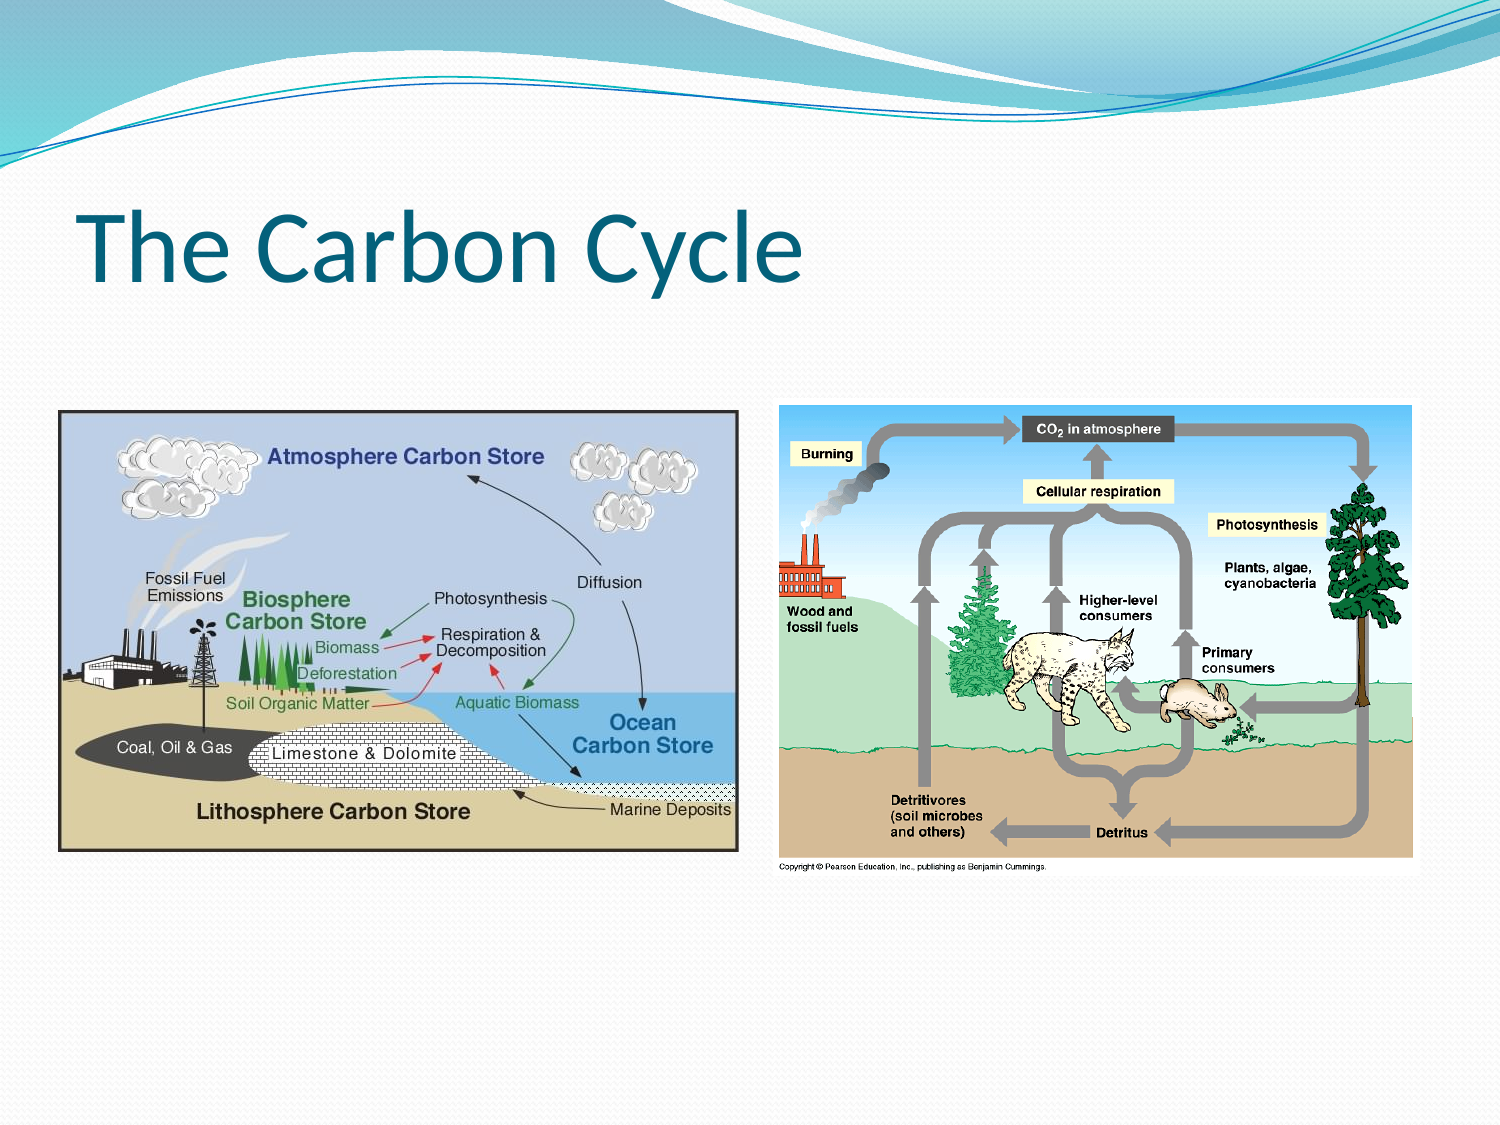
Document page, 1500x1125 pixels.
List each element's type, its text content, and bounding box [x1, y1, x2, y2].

title The Carbon Cycle [75, 115, 1425, 303]
picture [58, 409, 739, 852]
picture [773, 398, 1420, 876]
